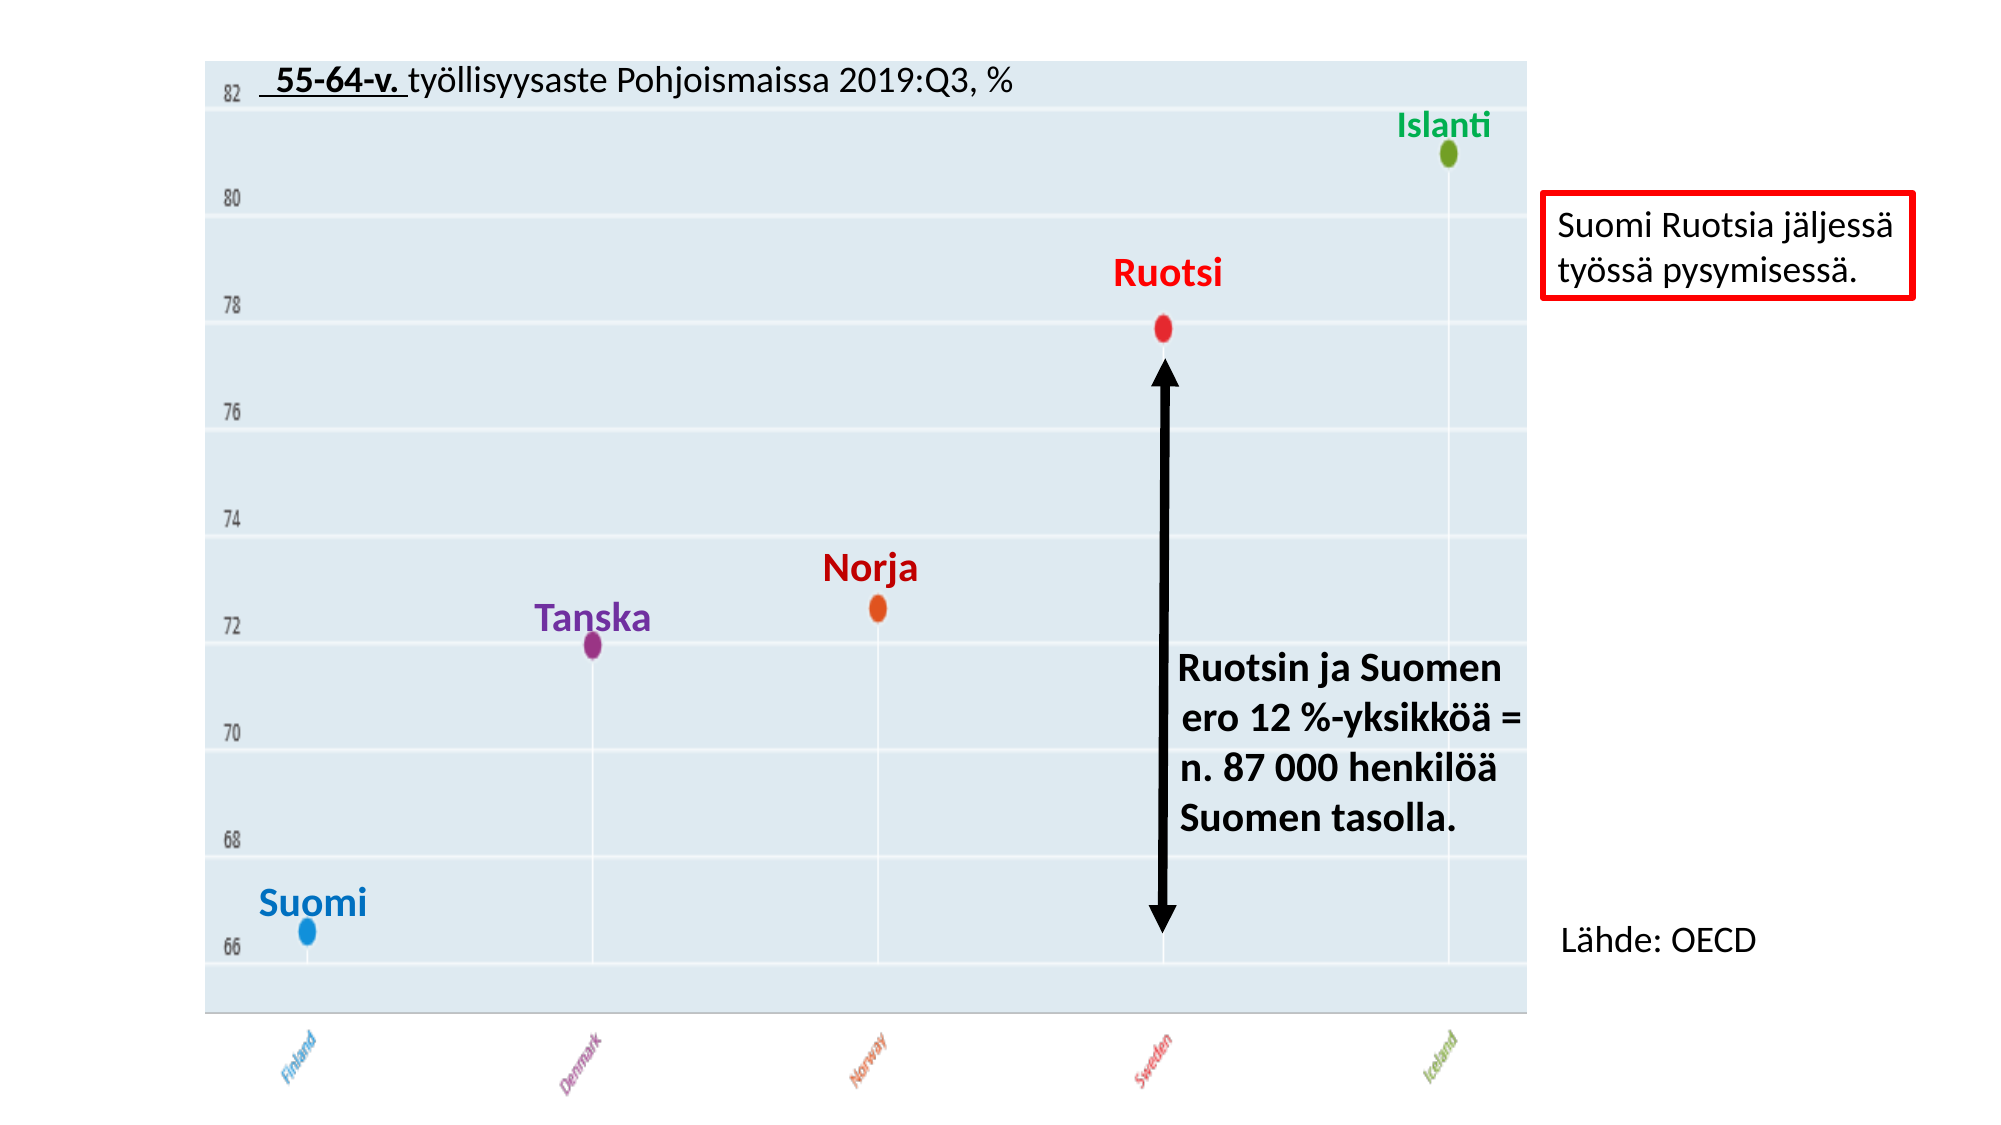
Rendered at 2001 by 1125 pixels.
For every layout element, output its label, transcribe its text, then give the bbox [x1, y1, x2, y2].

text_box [1162, 358, 1166, 934]
text_box Suomi Ruotsia jäljessä työssä pysymisessä. [1542, 192, 1913, 298]
picture [205, 61, 1527, 1125]
text_box 55-64-v. työllisyysaste Pohjoismaissa 2019:Q3, % Islanti Ruotsi Norja Tanska Ruotsin ja Suomen ero 12 %-yksikköä = n. 87 000 henkilöä Suomen tasolla. Suomi [244, 47, 2000, 933]
text_box Lähde: OECD [1546, 933, 1775, 968]
